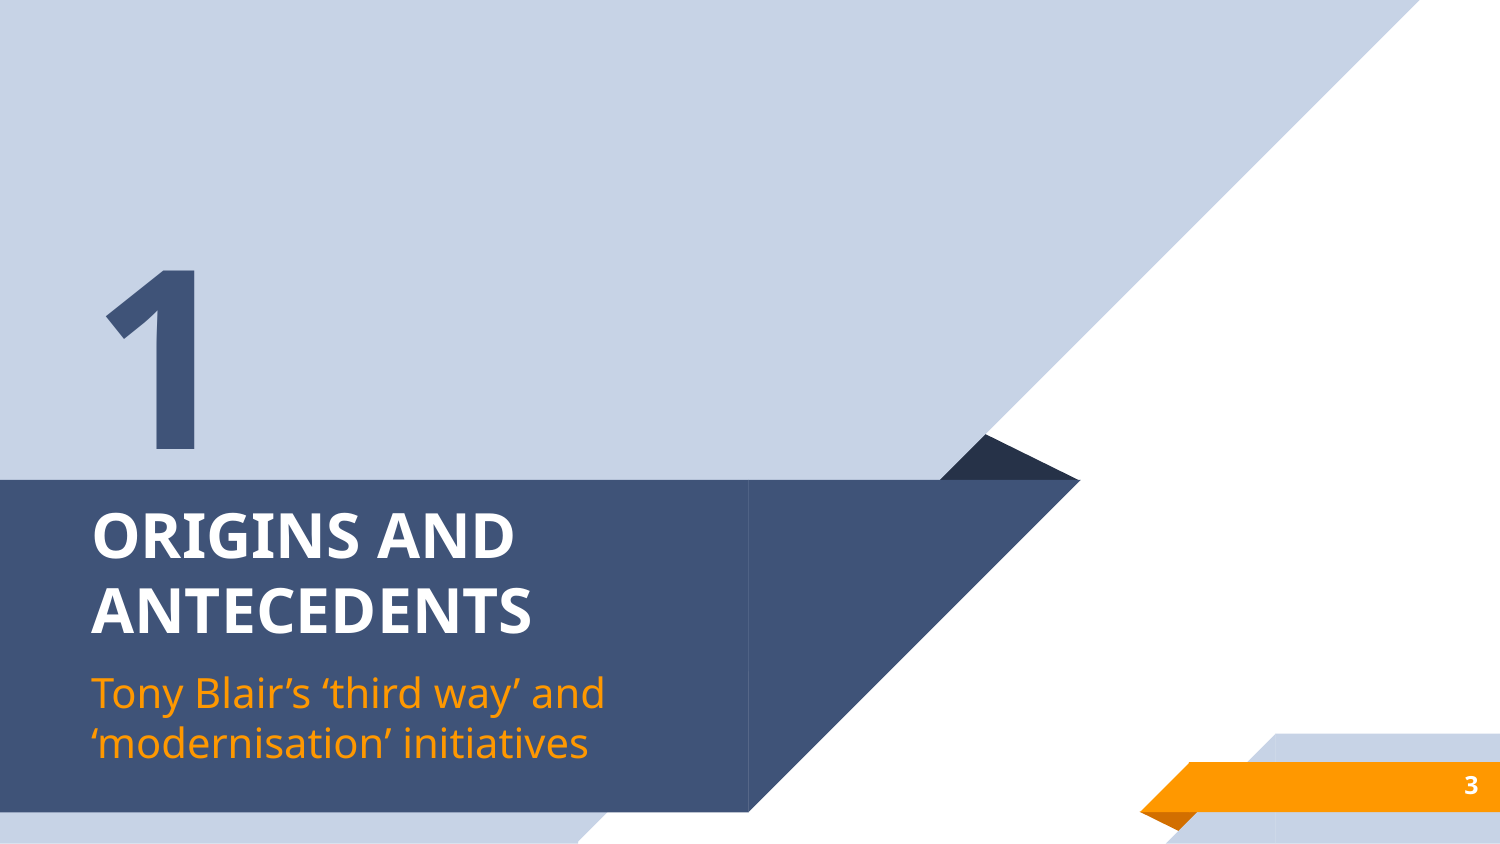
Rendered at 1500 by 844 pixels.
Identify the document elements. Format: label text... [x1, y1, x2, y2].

subtitle Tony Blair’s ‘third way’ and ‘modernisation’ initiatives [76, 652, 748, 781]
text_box 1 [76, 0, 434, 515]
title ORIGINS AND ANTECEDENTS [76, 470, 748, 652]
slide_number 3 [1249, 760, 1494, 813]
